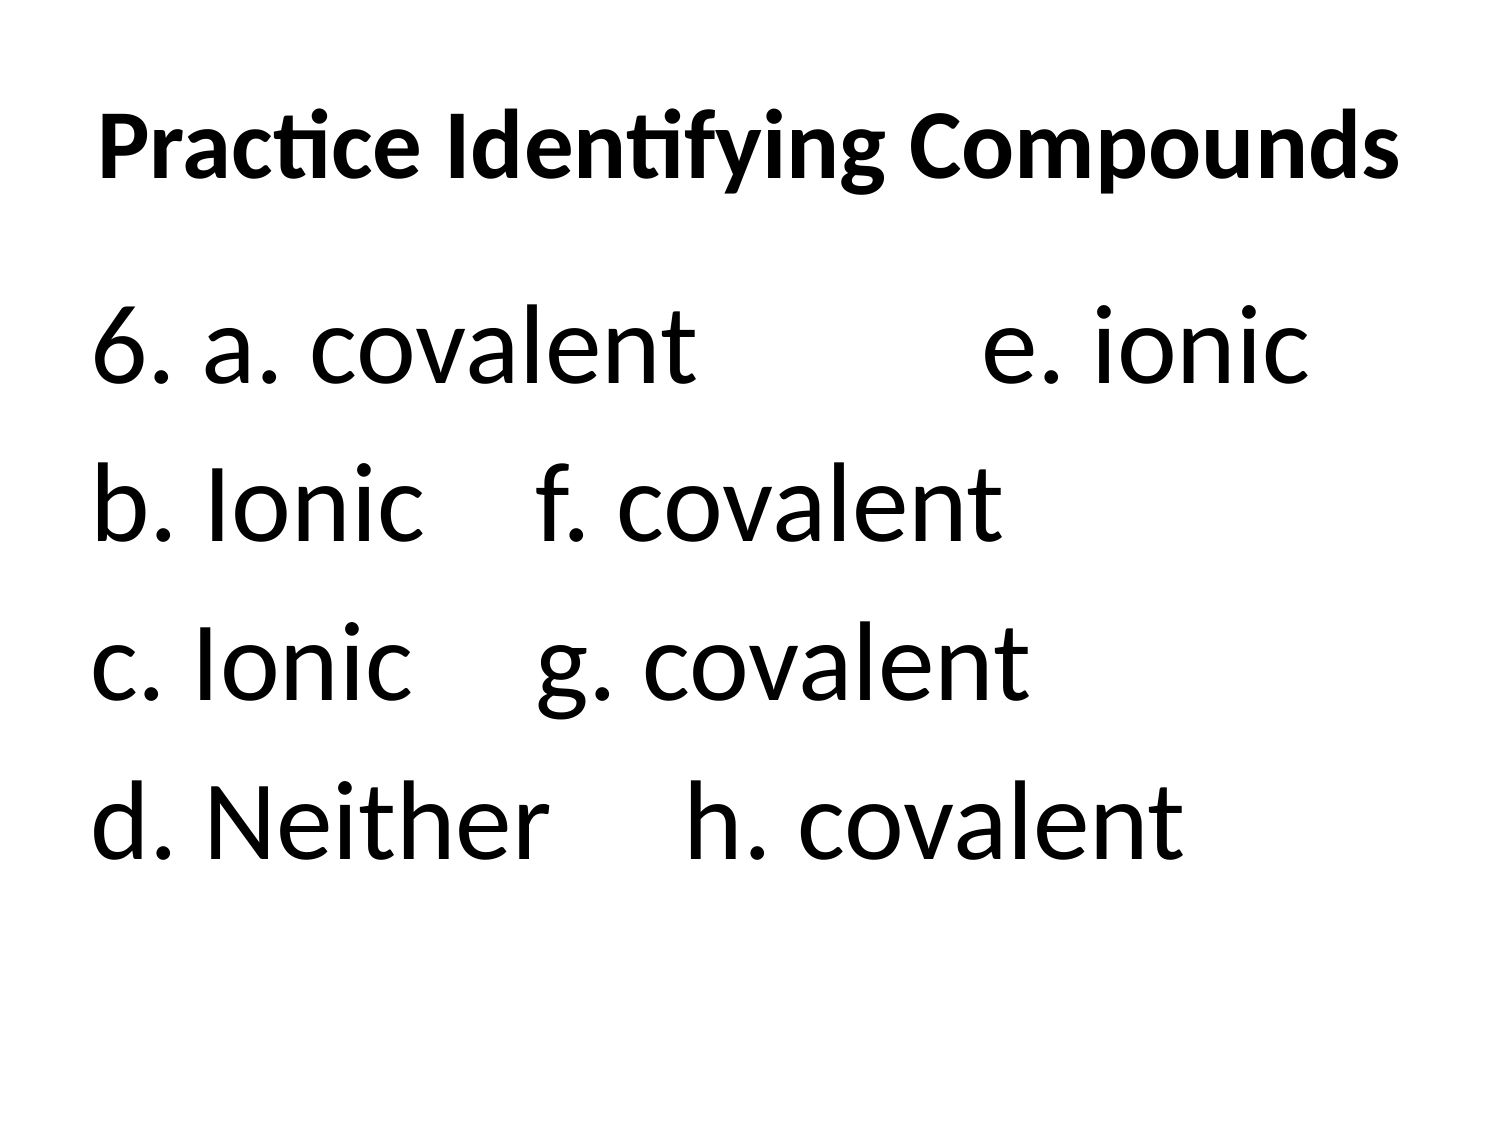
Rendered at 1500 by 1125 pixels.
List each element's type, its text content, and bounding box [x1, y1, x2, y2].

title Practice Identifying Compounds [75, 45, 1425, 233]
list 6. a. covalent e. ionic b. Ionic f. covalent c. Ionic g. covalent d. Neither h. covalent [75, 262, 1425, 1005]
